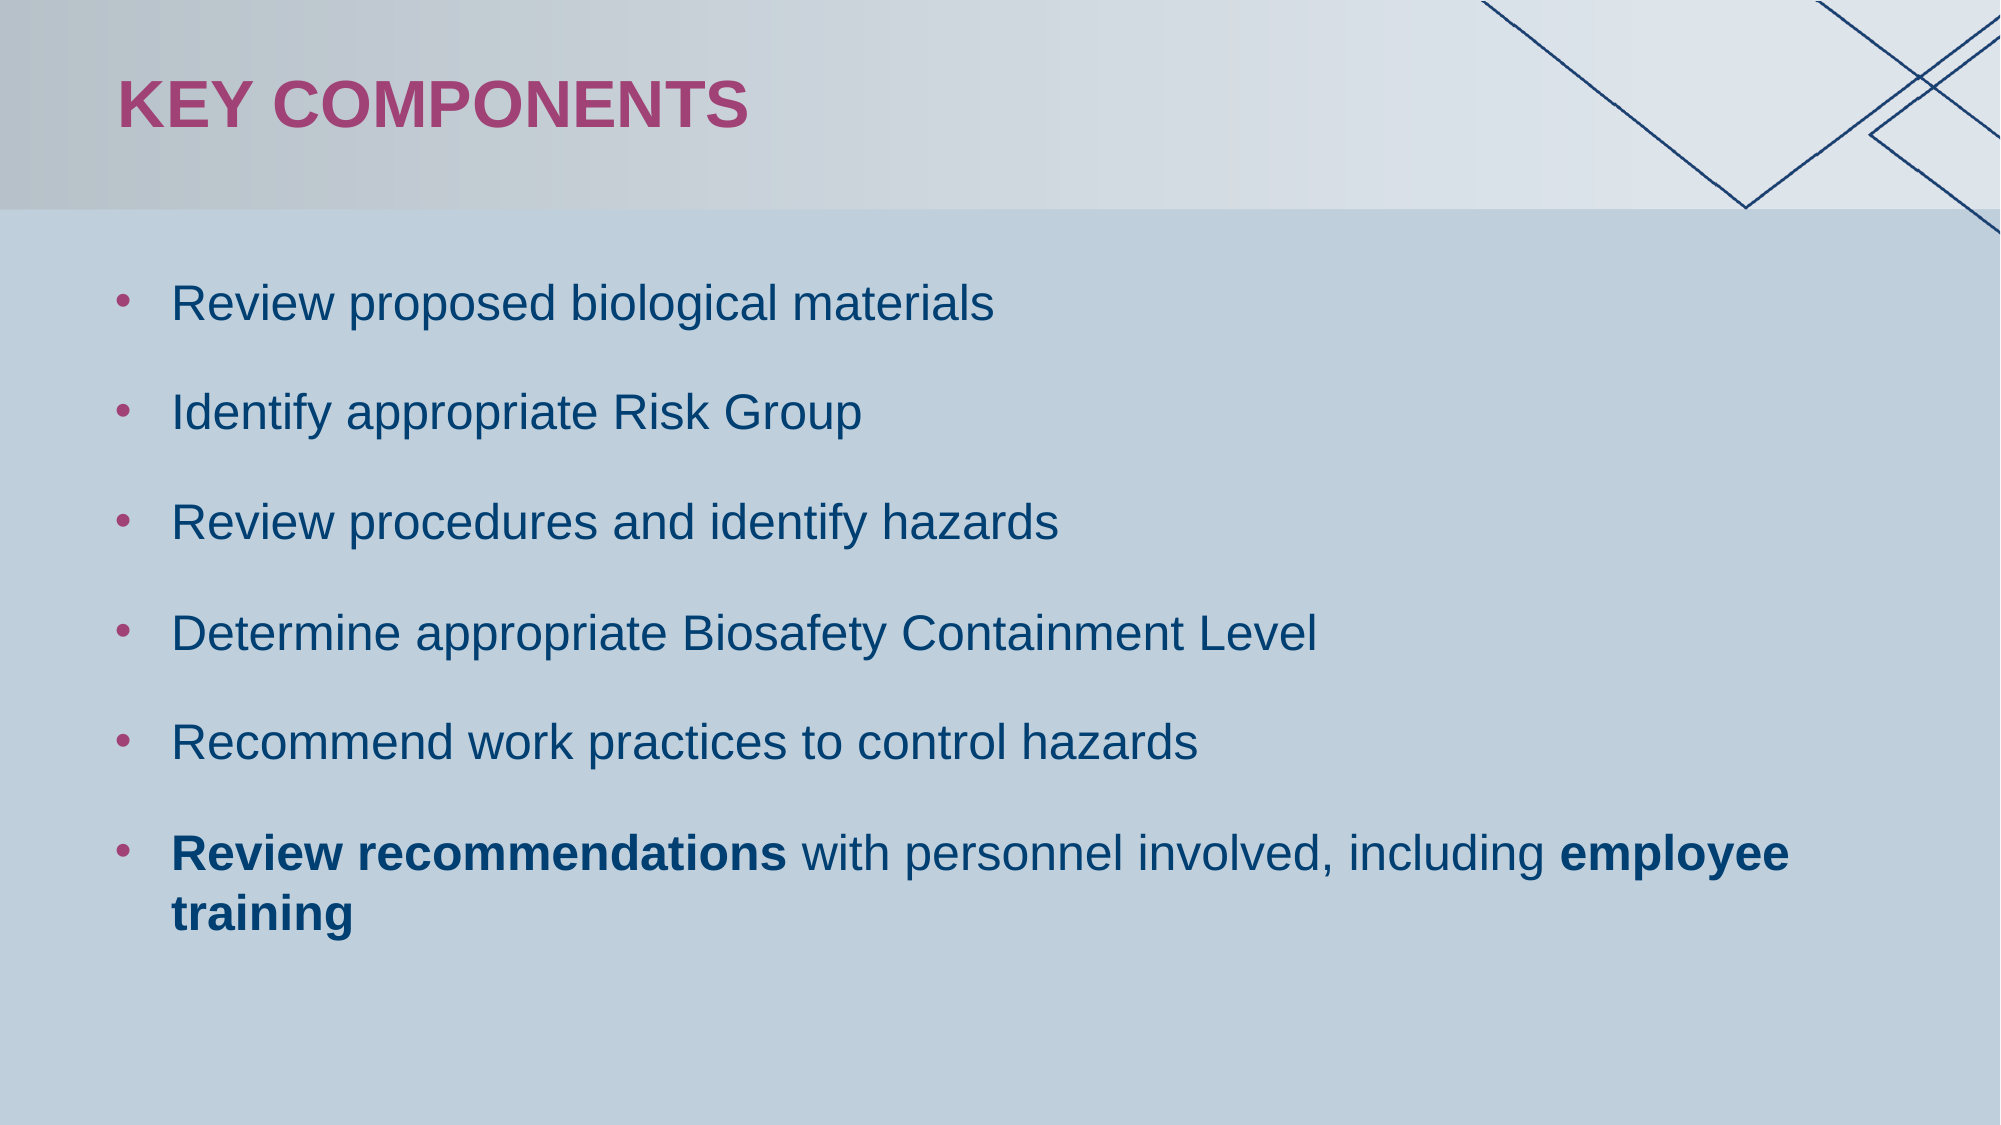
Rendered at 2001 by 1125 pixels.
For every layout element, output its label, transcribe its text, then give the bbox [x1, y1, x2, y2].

picture [0, 0, 2001, 1125]
list Review proposed biological materials Identify appropriate Risk Group Review procedures and identify hazards Determine appropriate Biosafety Containment Level Recommend work practices to control hazards Review recommendations with personnel involved, including employee training [99, 262, 1900, 1070]
title Key components [102, 0, 1586, 211]
